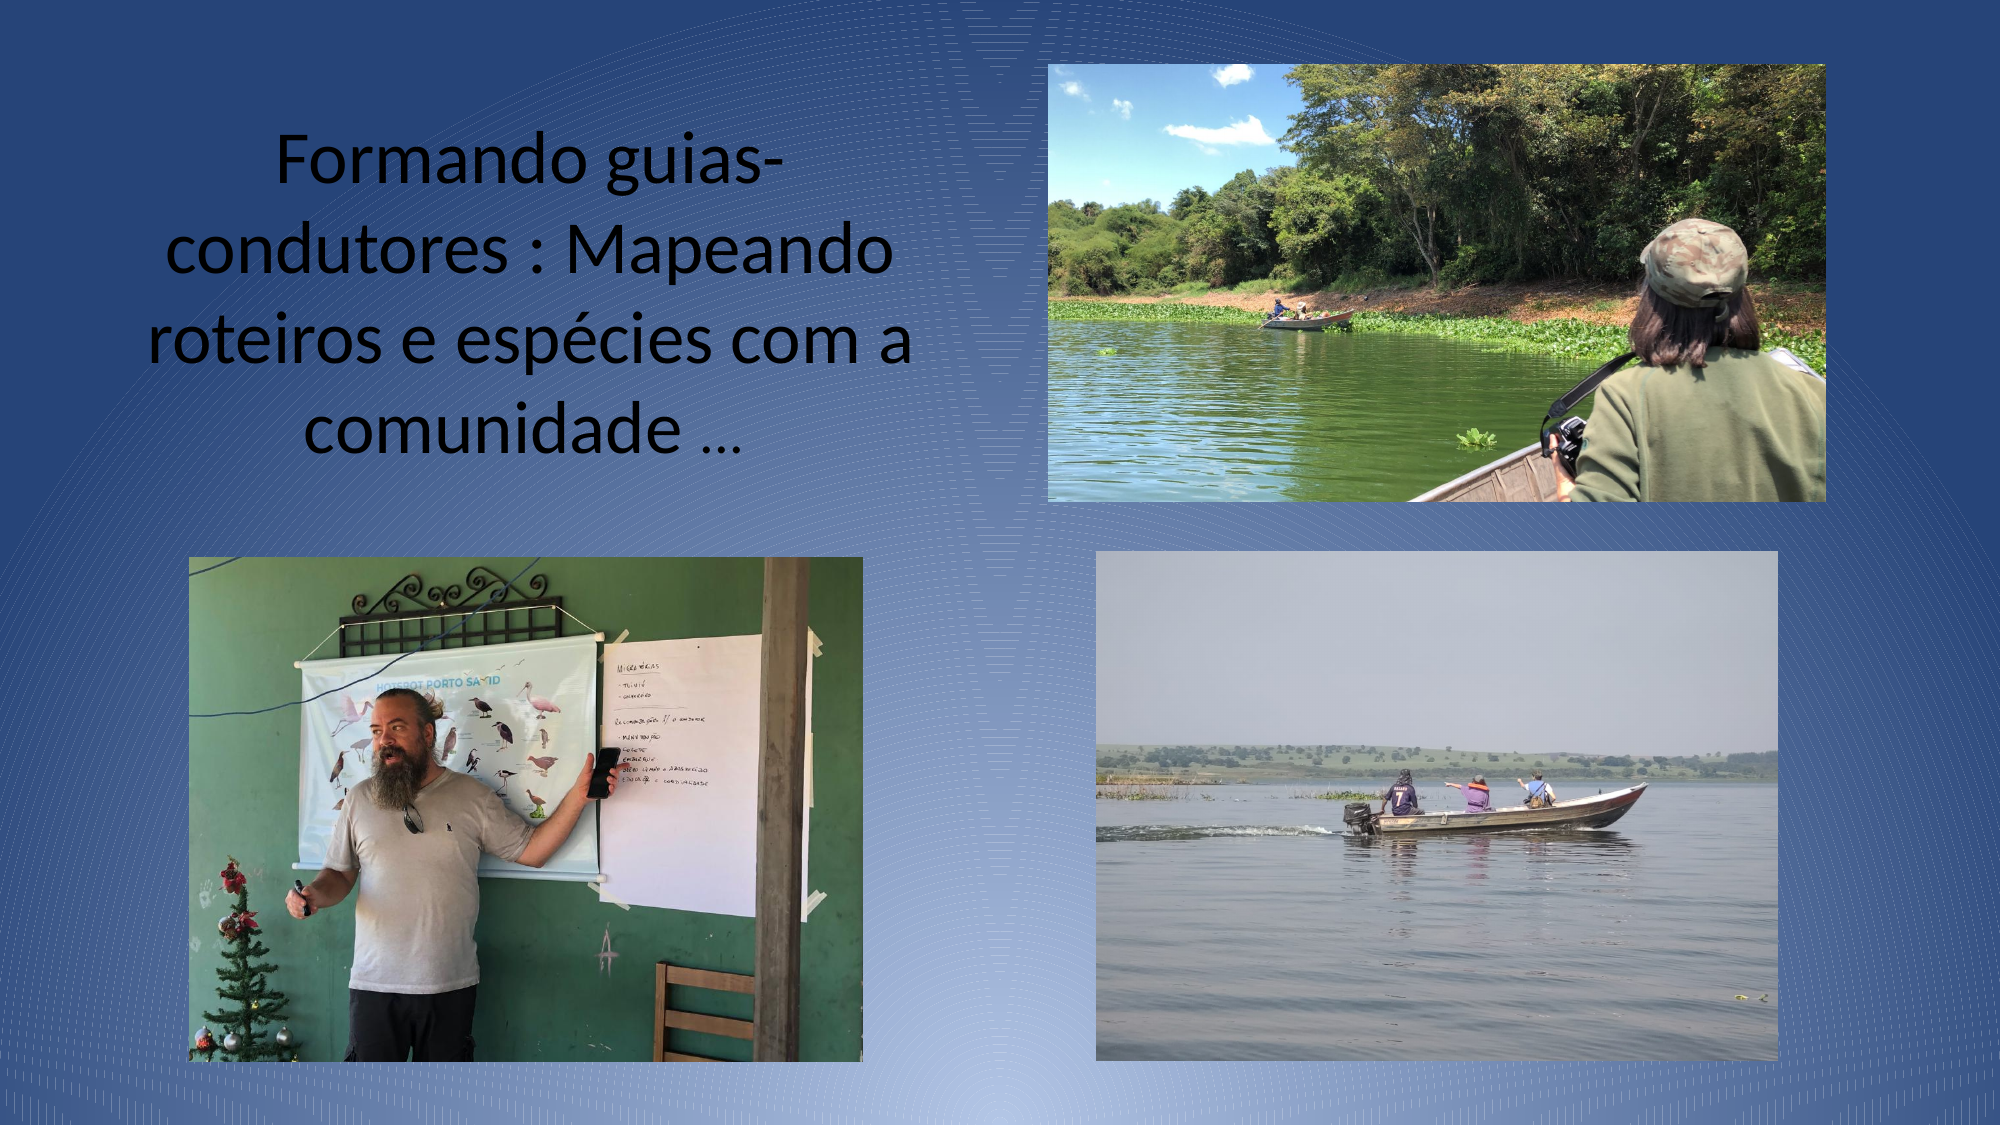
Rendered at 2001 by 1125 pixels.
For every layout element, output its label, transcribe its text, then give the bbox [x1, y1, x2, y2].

text_box Formando guias-condutores : Mapeando roteiros e espécies com a comunidade ... [130, 101, 932, 477]
picture [1047, 64, 1826, 502]
picture [1096, 551, 1778, 1061]
picture [189, 557, 863, 1062]
